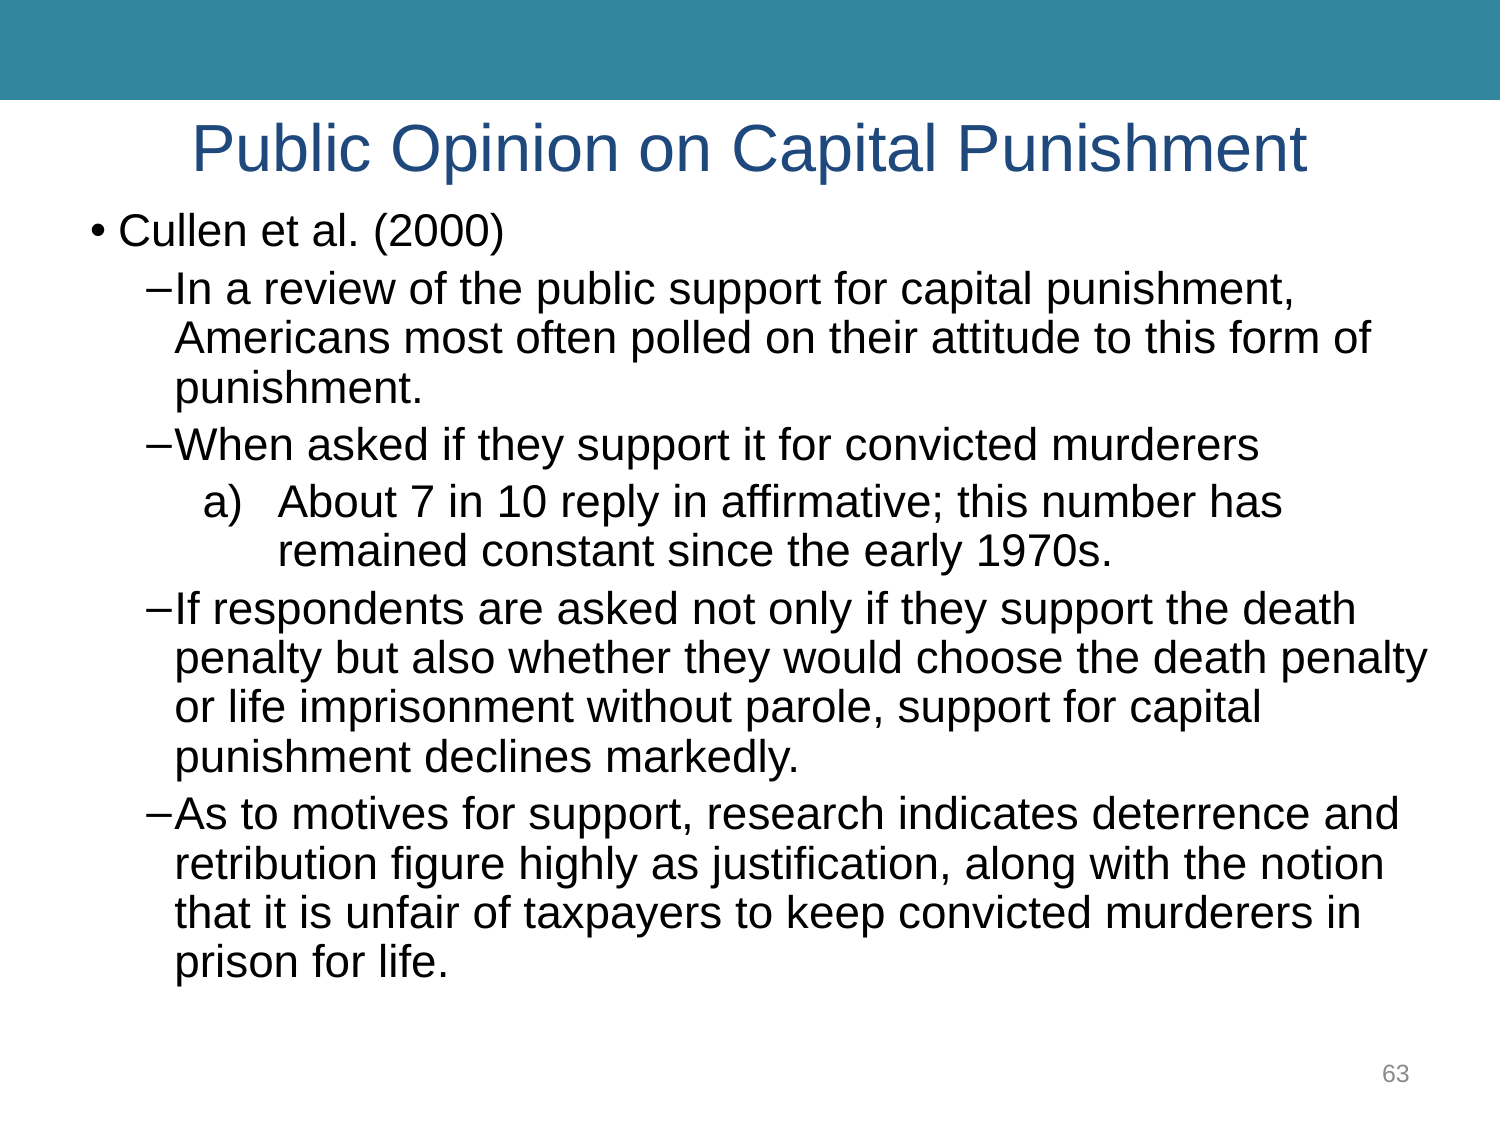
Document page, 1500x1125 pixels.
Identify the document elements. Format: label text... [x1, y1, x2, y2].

slide_number 63 [1350, 1042, 1425, 1103]
title Public Opinion on Capital Punishment [125, 107, 1375, 183]
text_box Cullen et al. (2000) In a review of the public support for capital punishment, Americans most often polled on their attitude to this form of punishment. When asked if they support it for convicted murderers About 7 in 10 reply in affirmative; this number has remained constant since the early 1970s. If respondents are asked not only if they support the death penalty but also whether they would choose the death penalty or life imprisonment without parole, support for capital punishment declines markedly. As to motives for support, research indicates deterrence and retribution figure highly as justification, along with the notion that it is unfair of taxpayers to keep convicted murderers in prison for life. [75, 199, 1450, 1025]
